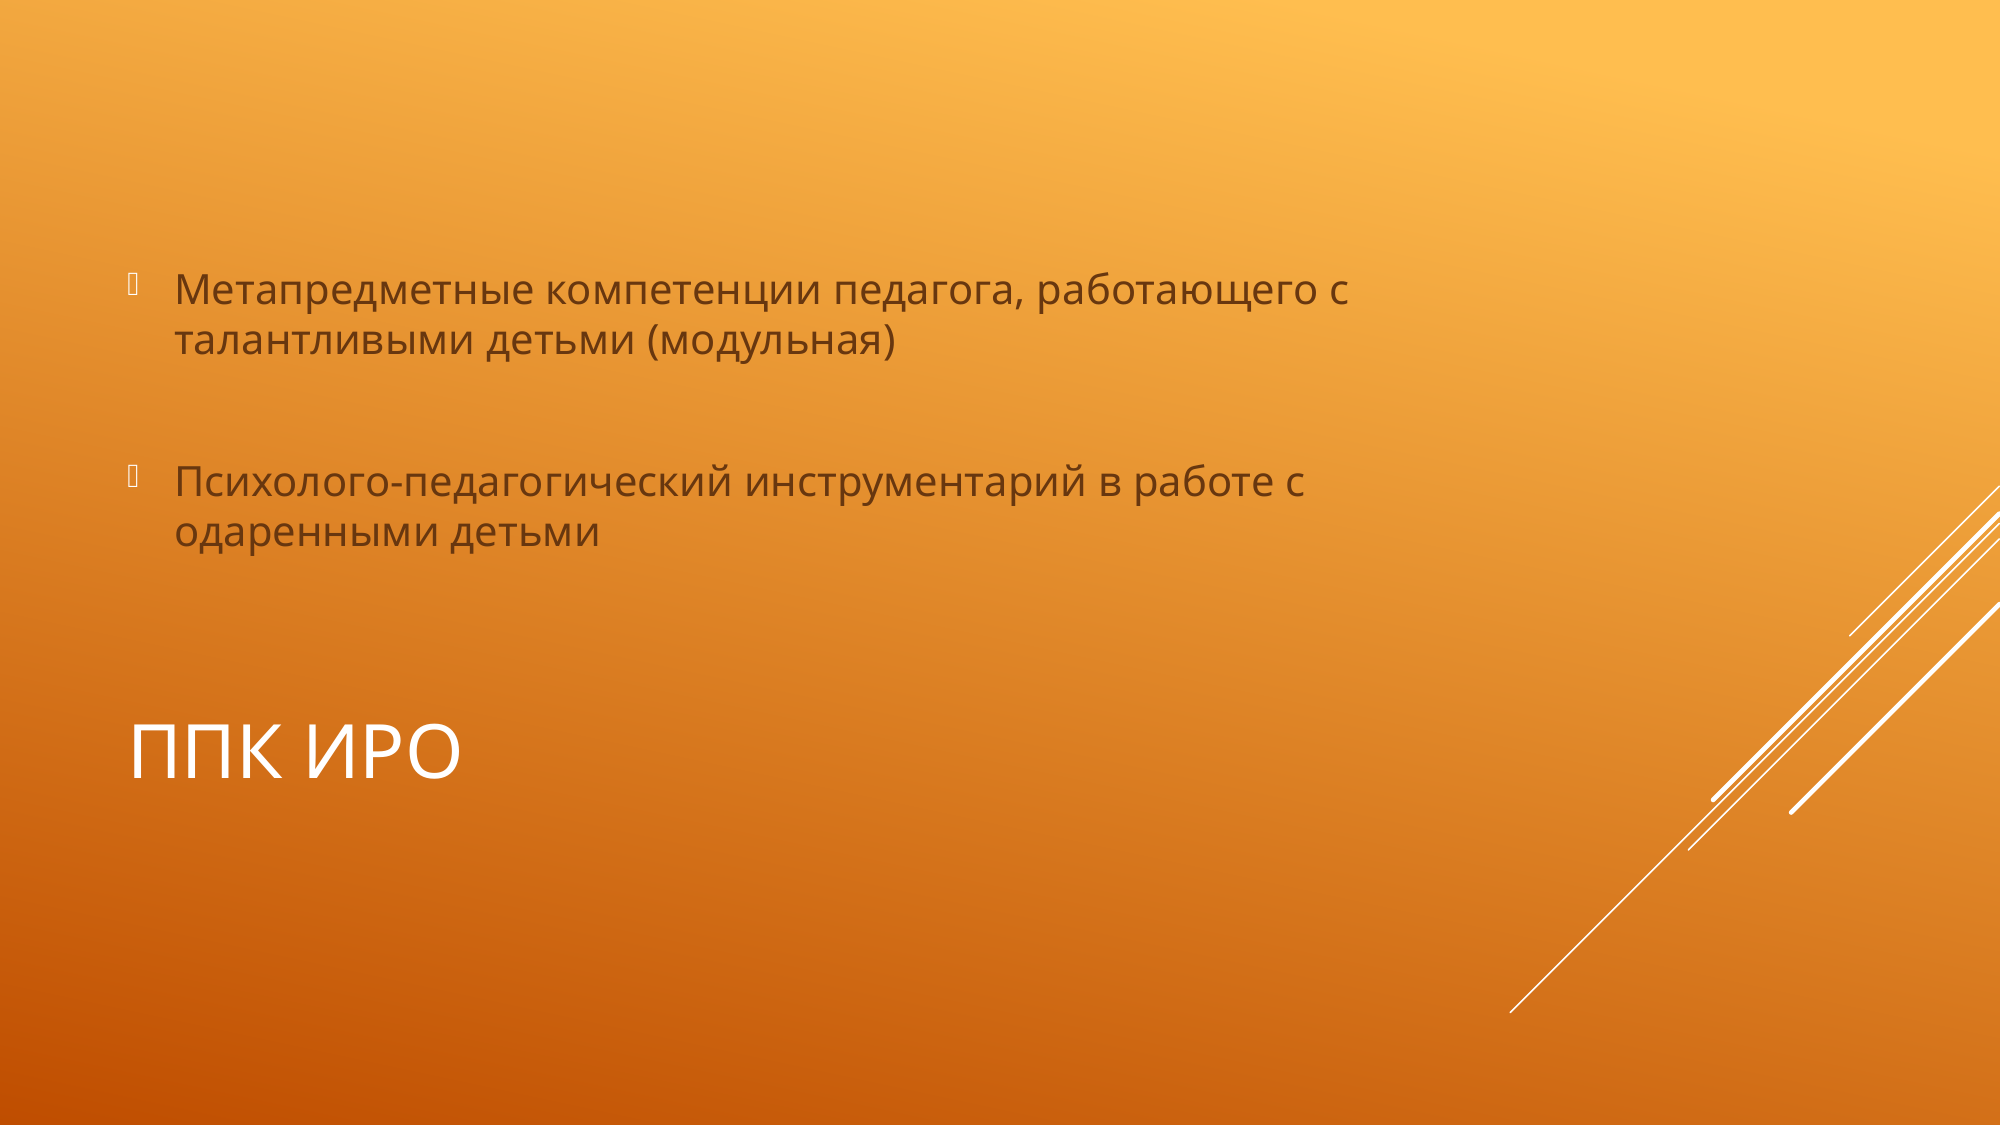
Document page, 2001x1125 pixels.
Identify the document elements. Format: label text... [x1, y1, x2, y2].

list Метапредметные компетенции педагога, работающего с талантливыми детьми (модульная) Психолого-педагогический инструментарий в работе с одаренными детьми [112, 112, 1513, 706]
title ППК ИРО [112, 706, 1513, 872]
